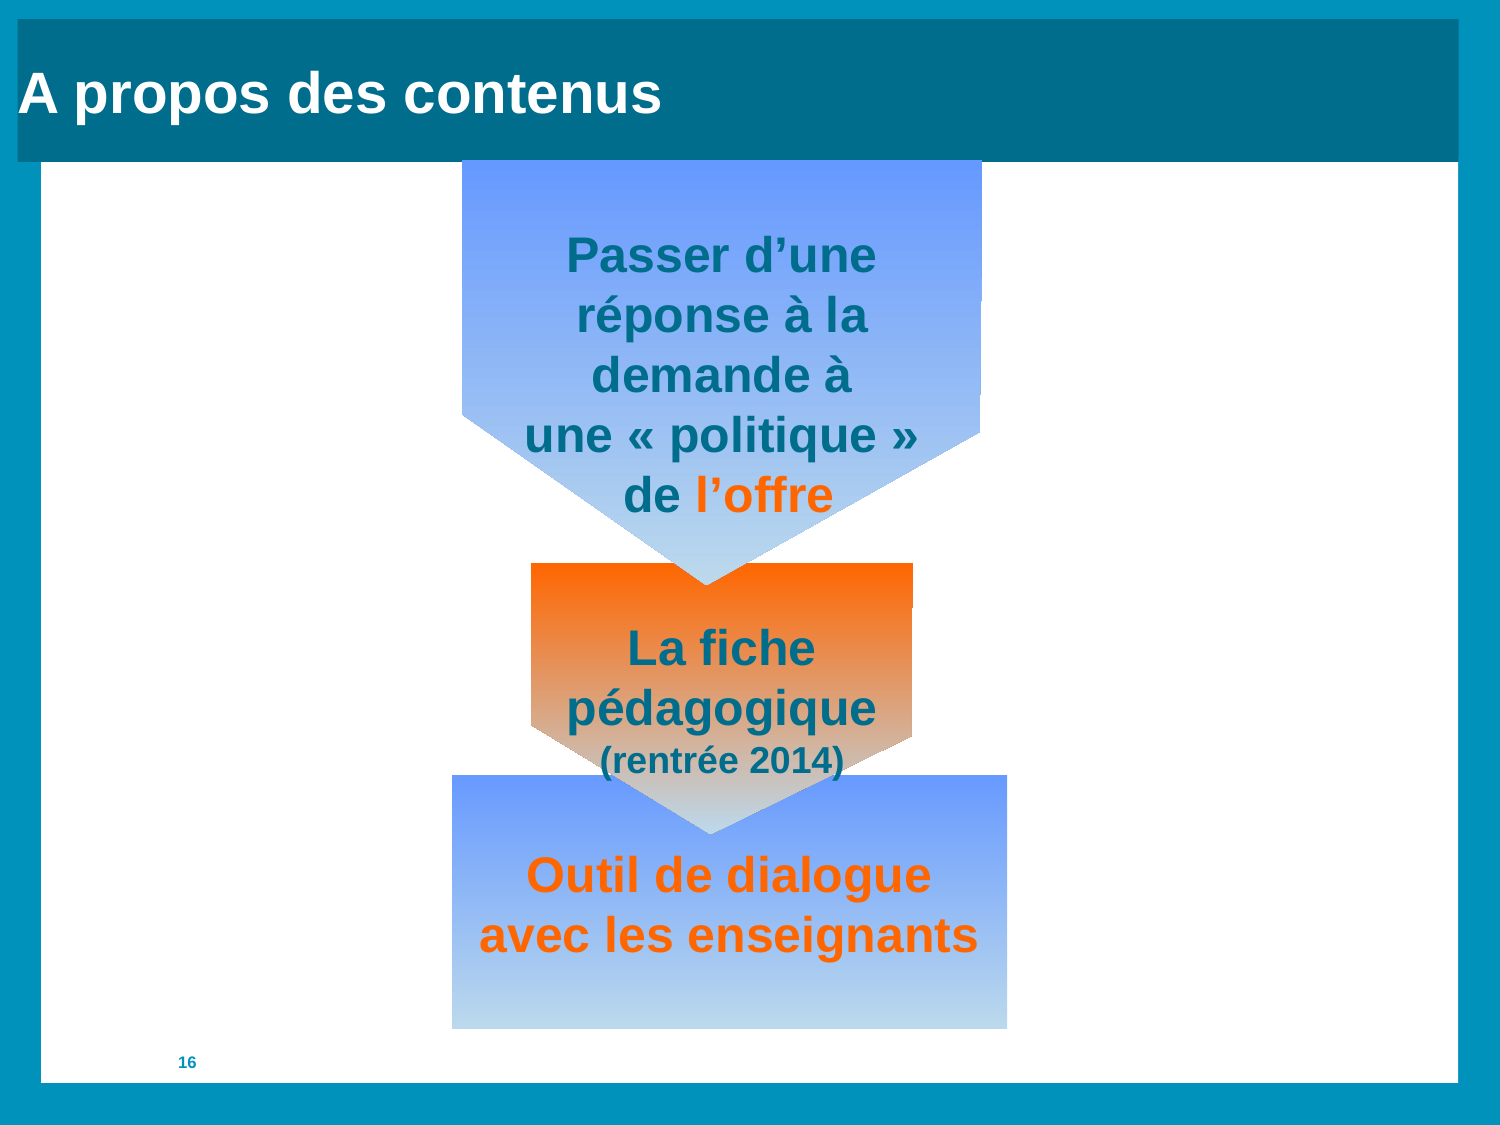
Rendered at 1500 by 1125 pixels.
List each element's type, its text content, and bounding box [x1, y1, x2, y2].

text_box La fiche pédagogique (rentrée 2014) [528, 560, 916, 837]
text_box A propos des contenus [17, 19, 1459, 162]
text_box Outil de dialogue avec les enseignants [450, 773, 1009, 1031]
text_box Passer d’une réponse à la demande à une « politique » de l’offre [459, 157, 985, 588]
slide_number 16 [177, 1033, 219, 1090]
